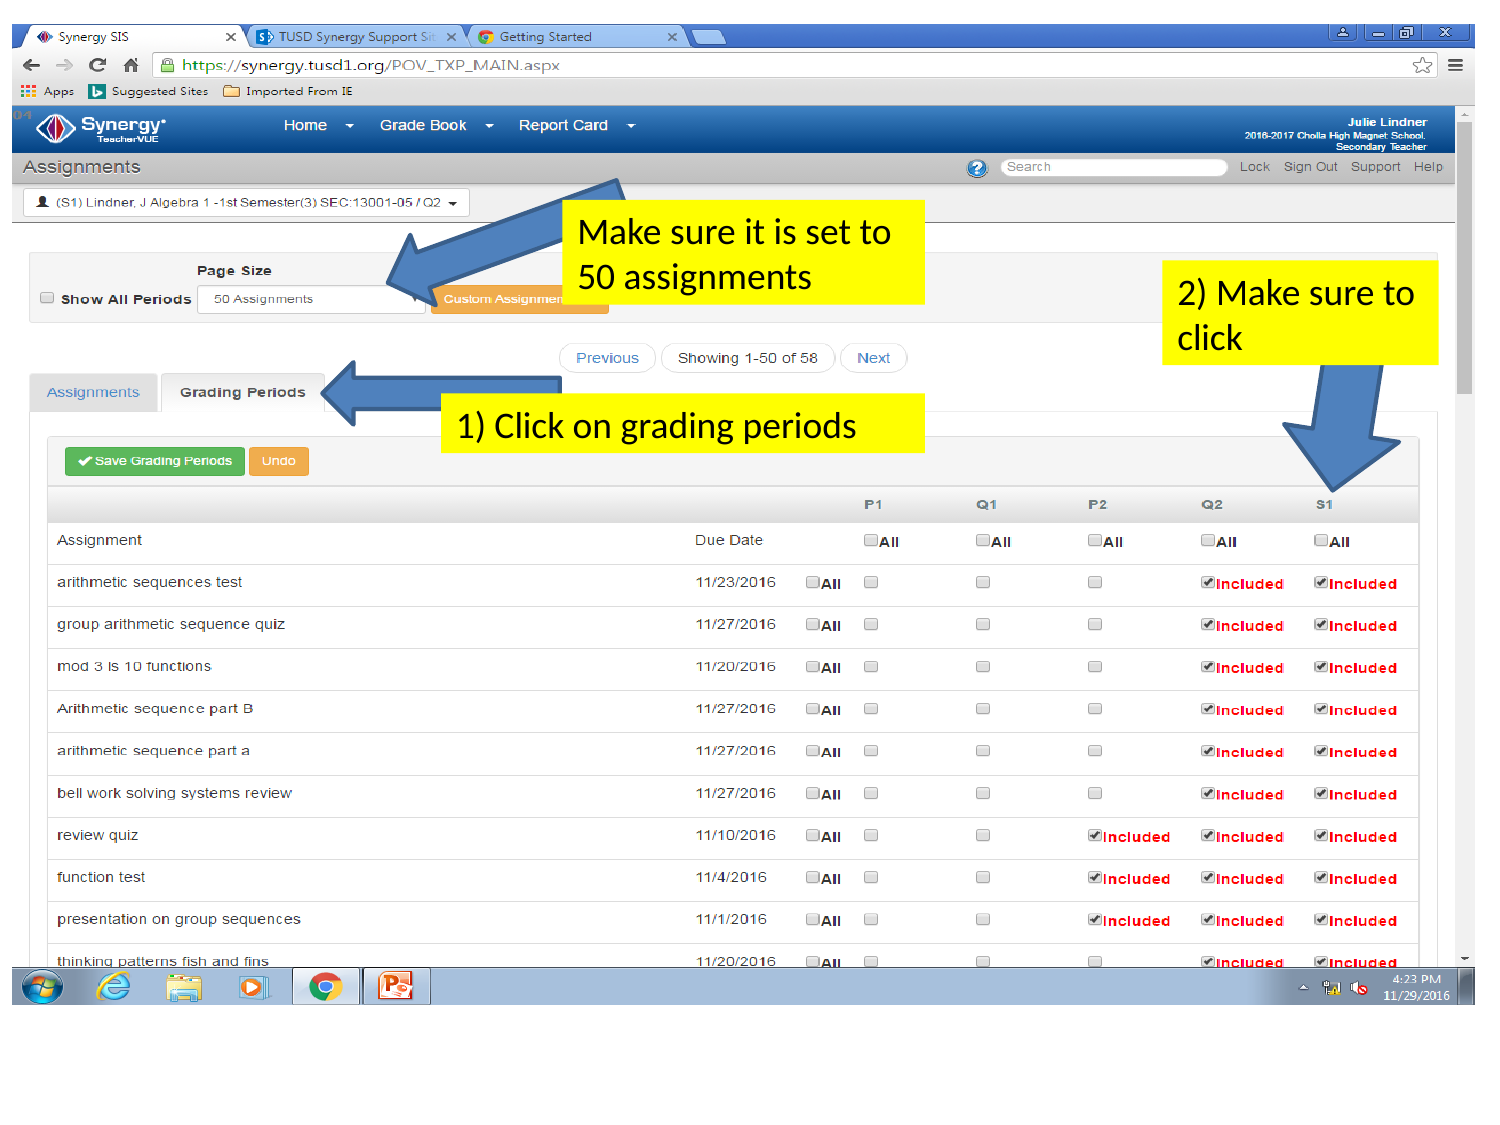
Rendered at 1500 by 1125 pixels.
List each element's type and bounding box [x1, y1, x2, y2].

list [12, 24, 1476, 1006]
